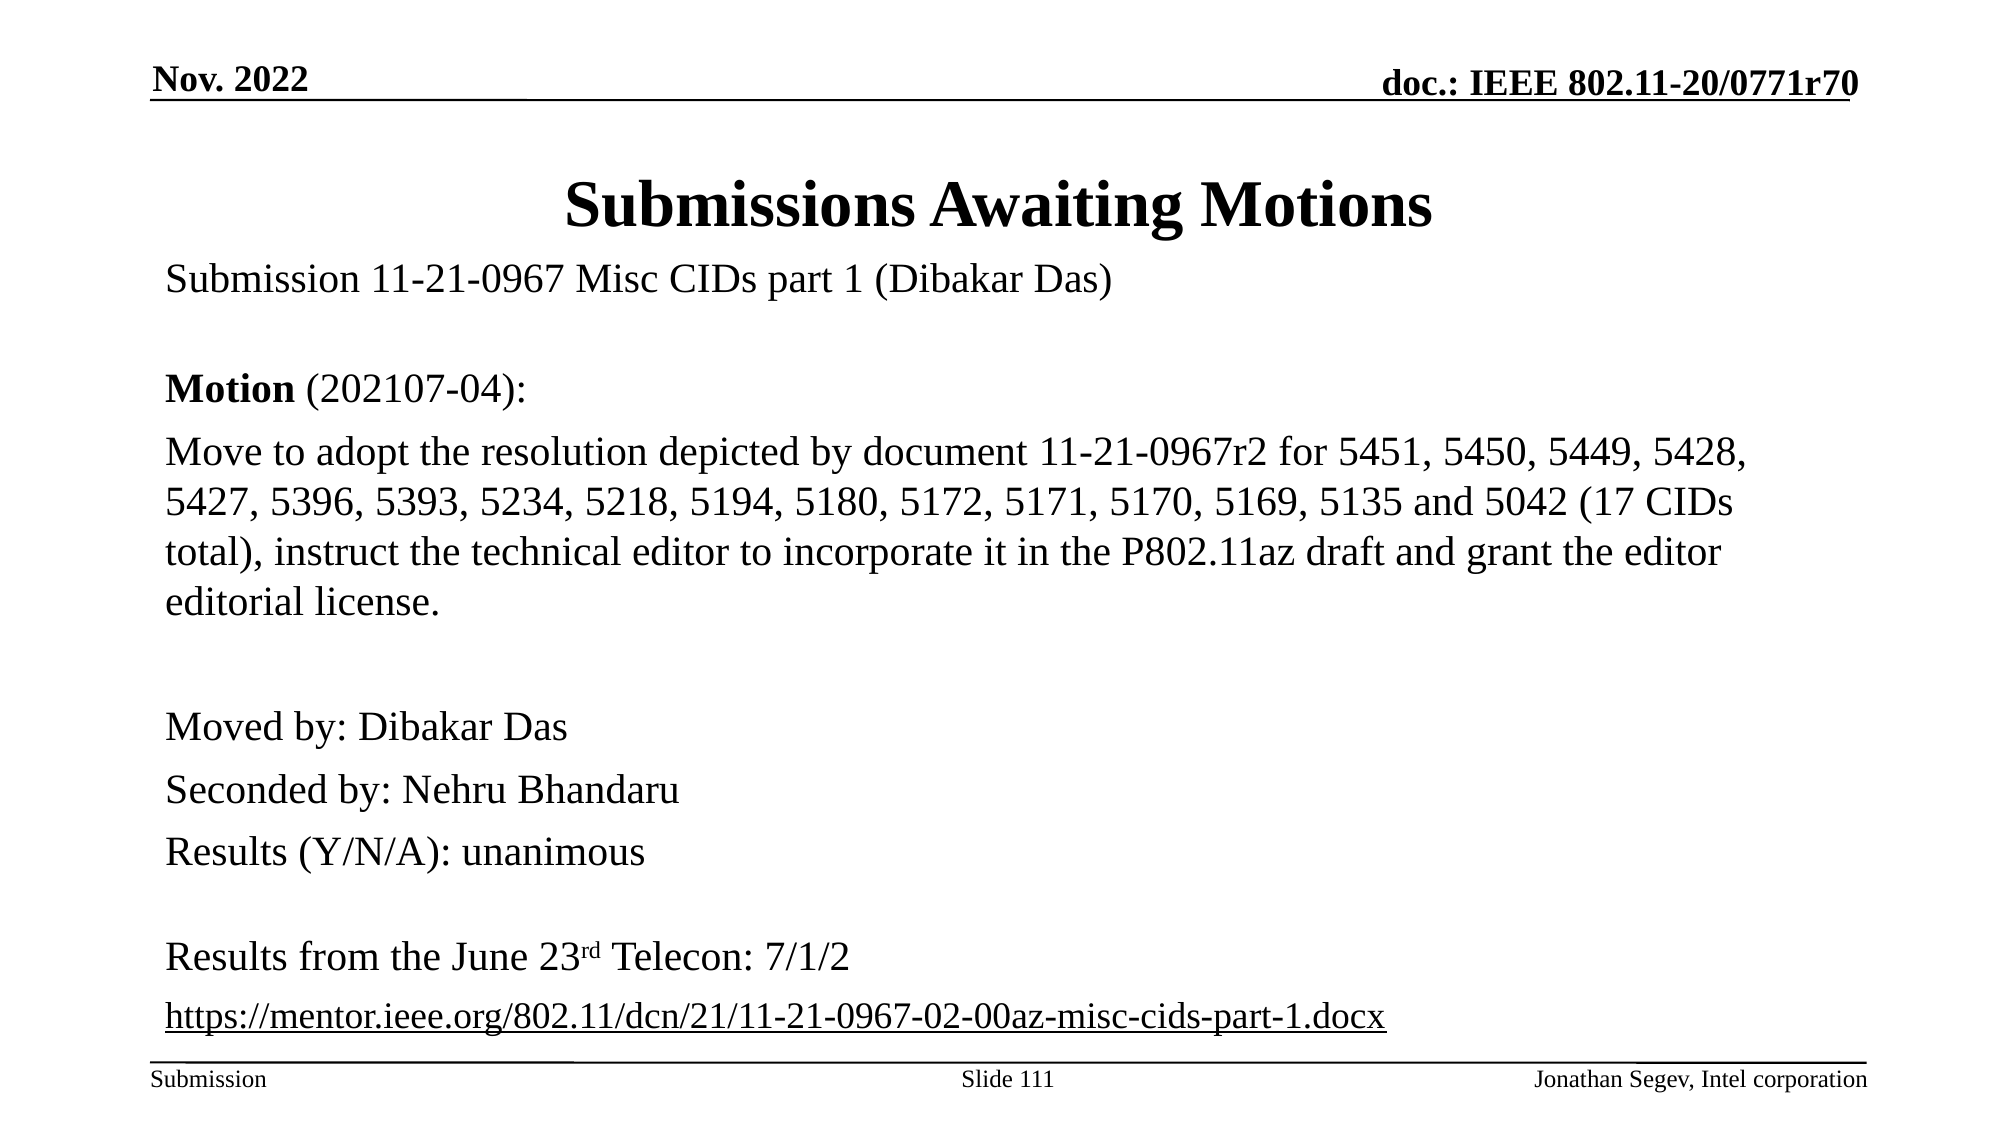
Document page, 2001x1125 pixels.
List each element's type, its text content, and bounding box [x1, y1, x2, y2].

title Submissions Awaiting Motions [149, 112, 1850, 243]
slide_number Slide 111 [950, 1061, 1067, 1123]
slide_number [152, 54, 563, 100]
footer Jonathan Segev, Intel corporation [1171, 1061, 1869, 1093]
list Submission 11-21-0967 Misc CIDs part 1 (Dibakar Das) Motion (202107-04): Move to adopt the resolution depicted by document 11-21-0967r2 for 5451, 5450, 5449, 5428, 5427, 5396, 5393, 5234, 5218, 5194, 5180, 5172, 5171, 5170, 5169, 5135 and 5042 (17 CIDs total), instruct the technical editor to incorporate it in the P802.11az draft and grant the editor editorial license. Moved by: Dibakar Das Seconded by: Nehru Bhandaru Results (Y/N/A): unanimous Results from the June 23rd Telecon: 7/1/2 https://mentor.ieee.org/802.11/dcn/21/11-21-0967-02-00az-misc-cids-part-1.docx [149, 243, 1850, 1000]
